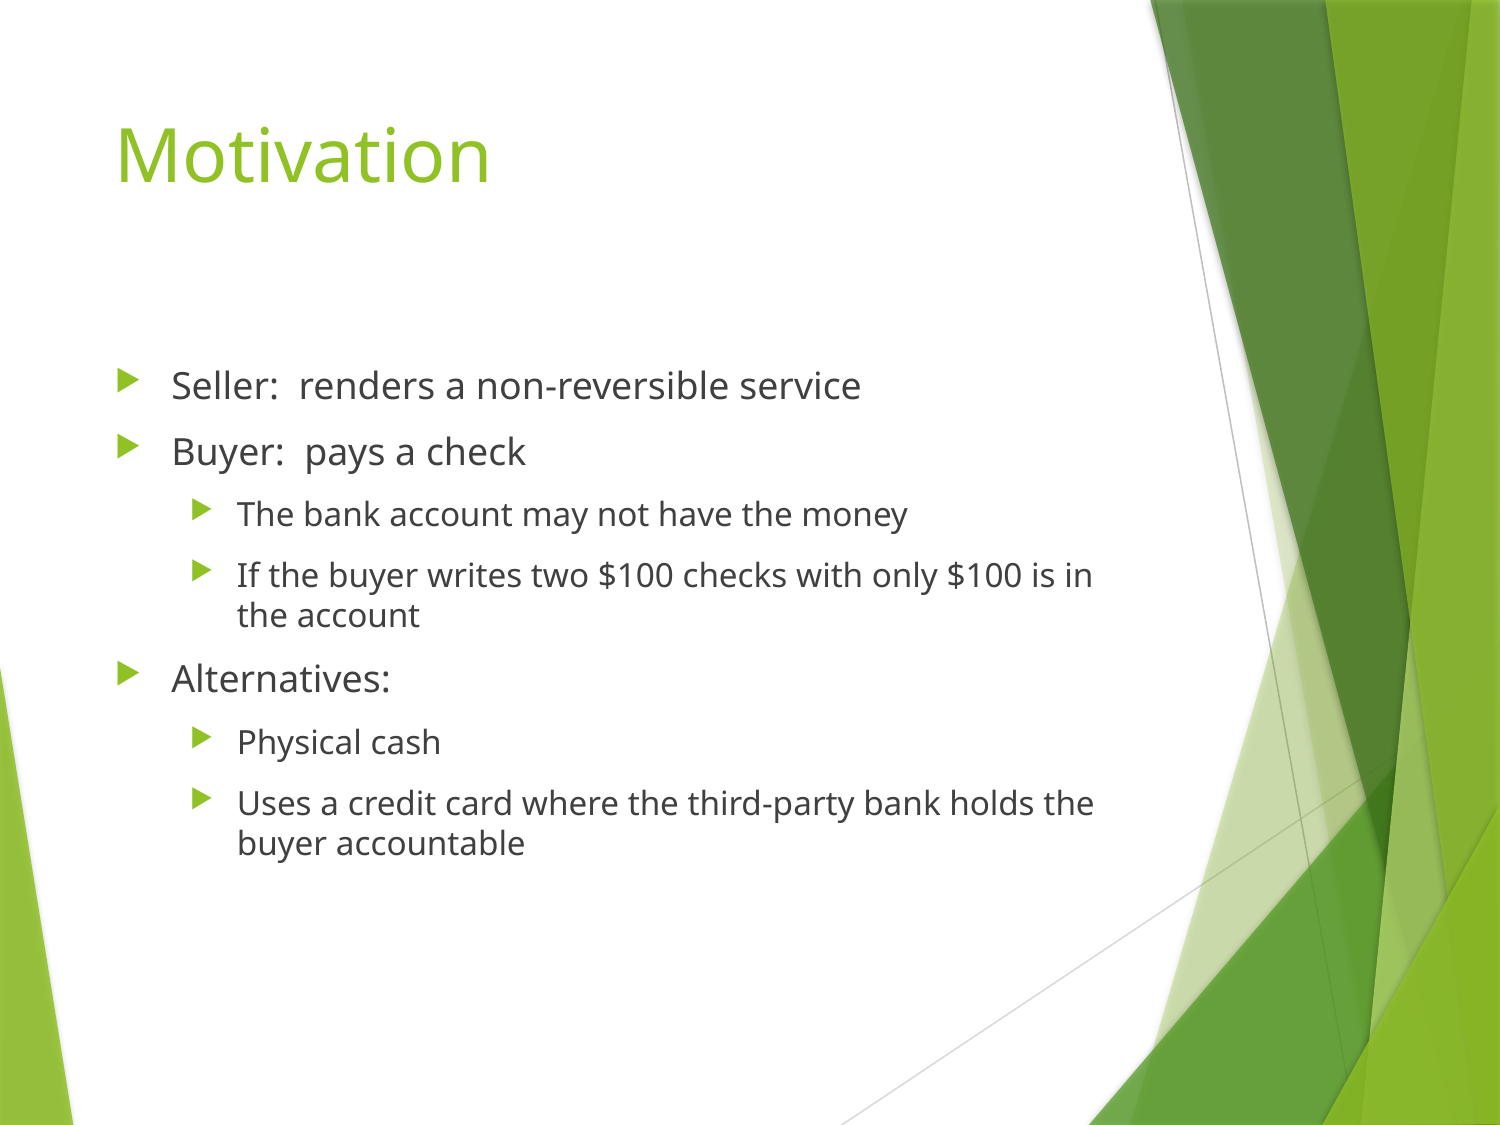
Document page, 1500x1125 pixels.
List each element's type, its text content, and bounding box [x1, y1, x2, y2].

list Seller: renders a non-reversible service Buyer: pays a check The bank account may not have the money If the buyer writes two $100 checks with only $100 is in the account Alternatives: Physical cash Uses a credit card where the third-party bank holds the buyer accountable [99, 354, 1142, 992]
title Motivation [99, 99, 1142, 317]
